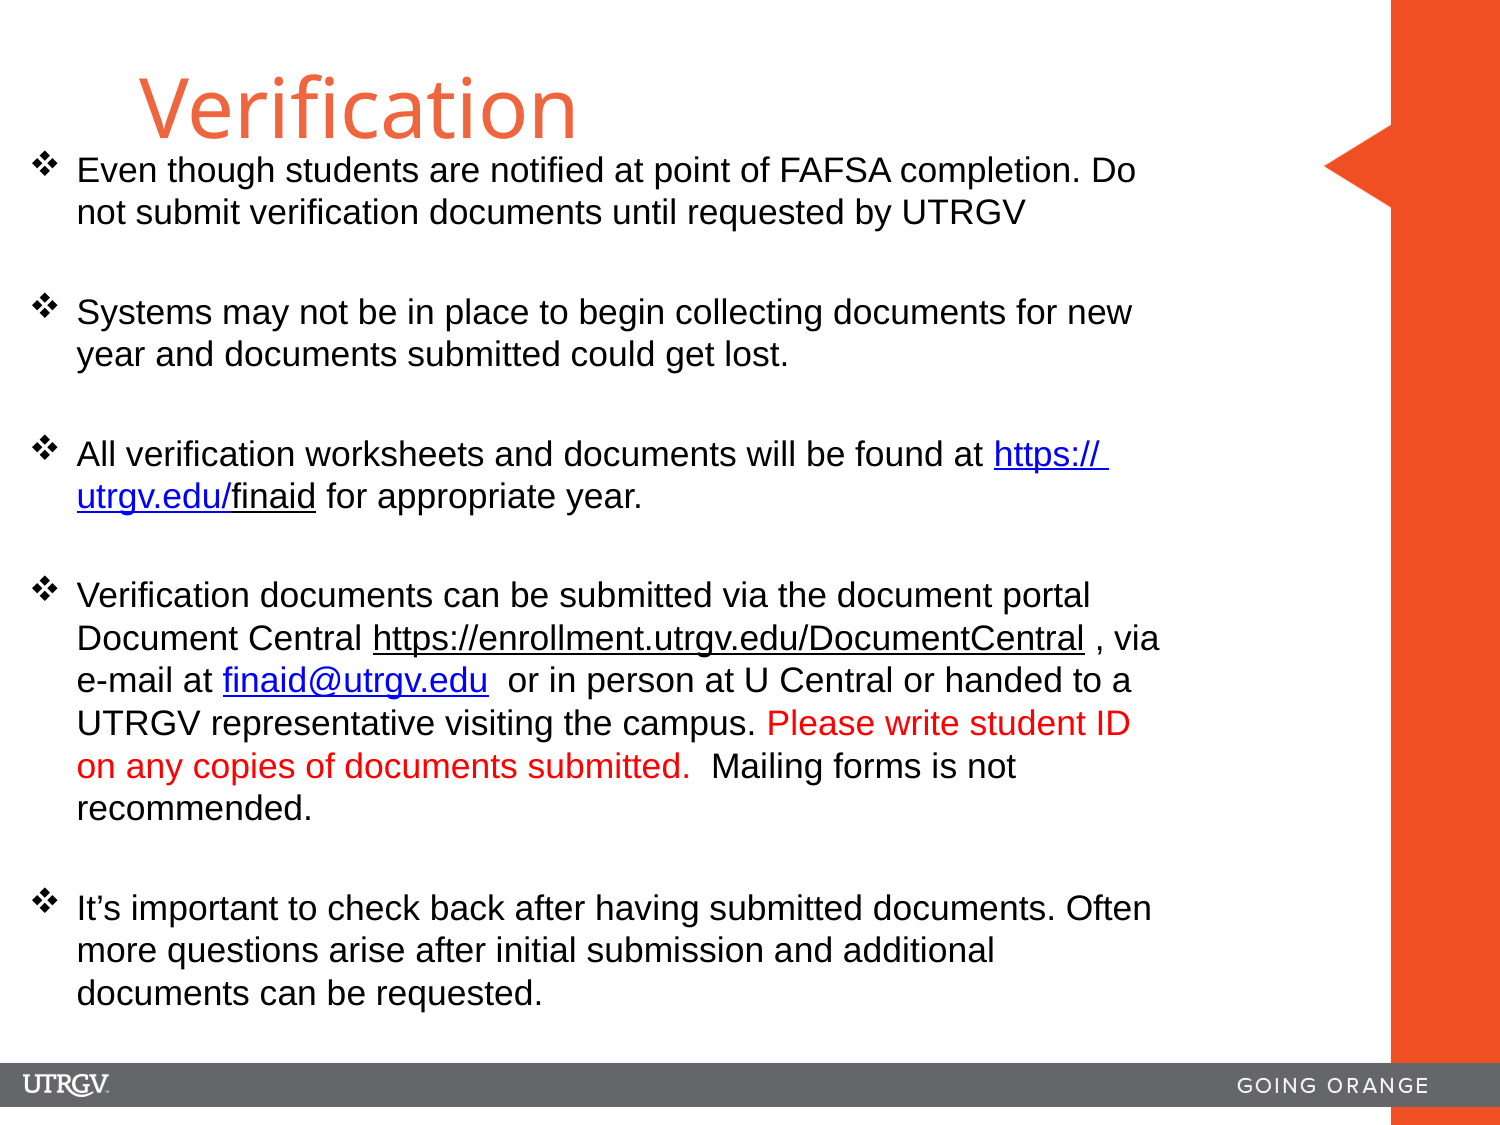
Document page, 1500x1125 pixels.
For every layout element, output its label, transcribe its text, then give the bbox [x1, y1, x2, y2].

list Even though students are notified at point of FAFSA completion. Do not submit verification documents until requested by UTRGV Systems may not be in place to begin collecting documents for new year and documents submitted could get lost. All verification worksheets and documents will be found at https:// utrgv.edu/finaid for appropriate year. Verification documents can be submitted via the document portal Document Central https://enrollment.utrgv.edu/DocumentCentral , via e-mail at finaid@utrgv.edu or in person at U Central or handed to a UTRGV representative visiting the campus. Please write student ID on any copies of documents submitted. Mailing forms is not recommended. It’s important to check back after having submitted documents. Often more questions arise after initial submission and additional documents can be requested. [14, 139, 1179, 1025]
title Verification [124, 41, 1303, 170]
picture [0, 0, 1500, 1125]
